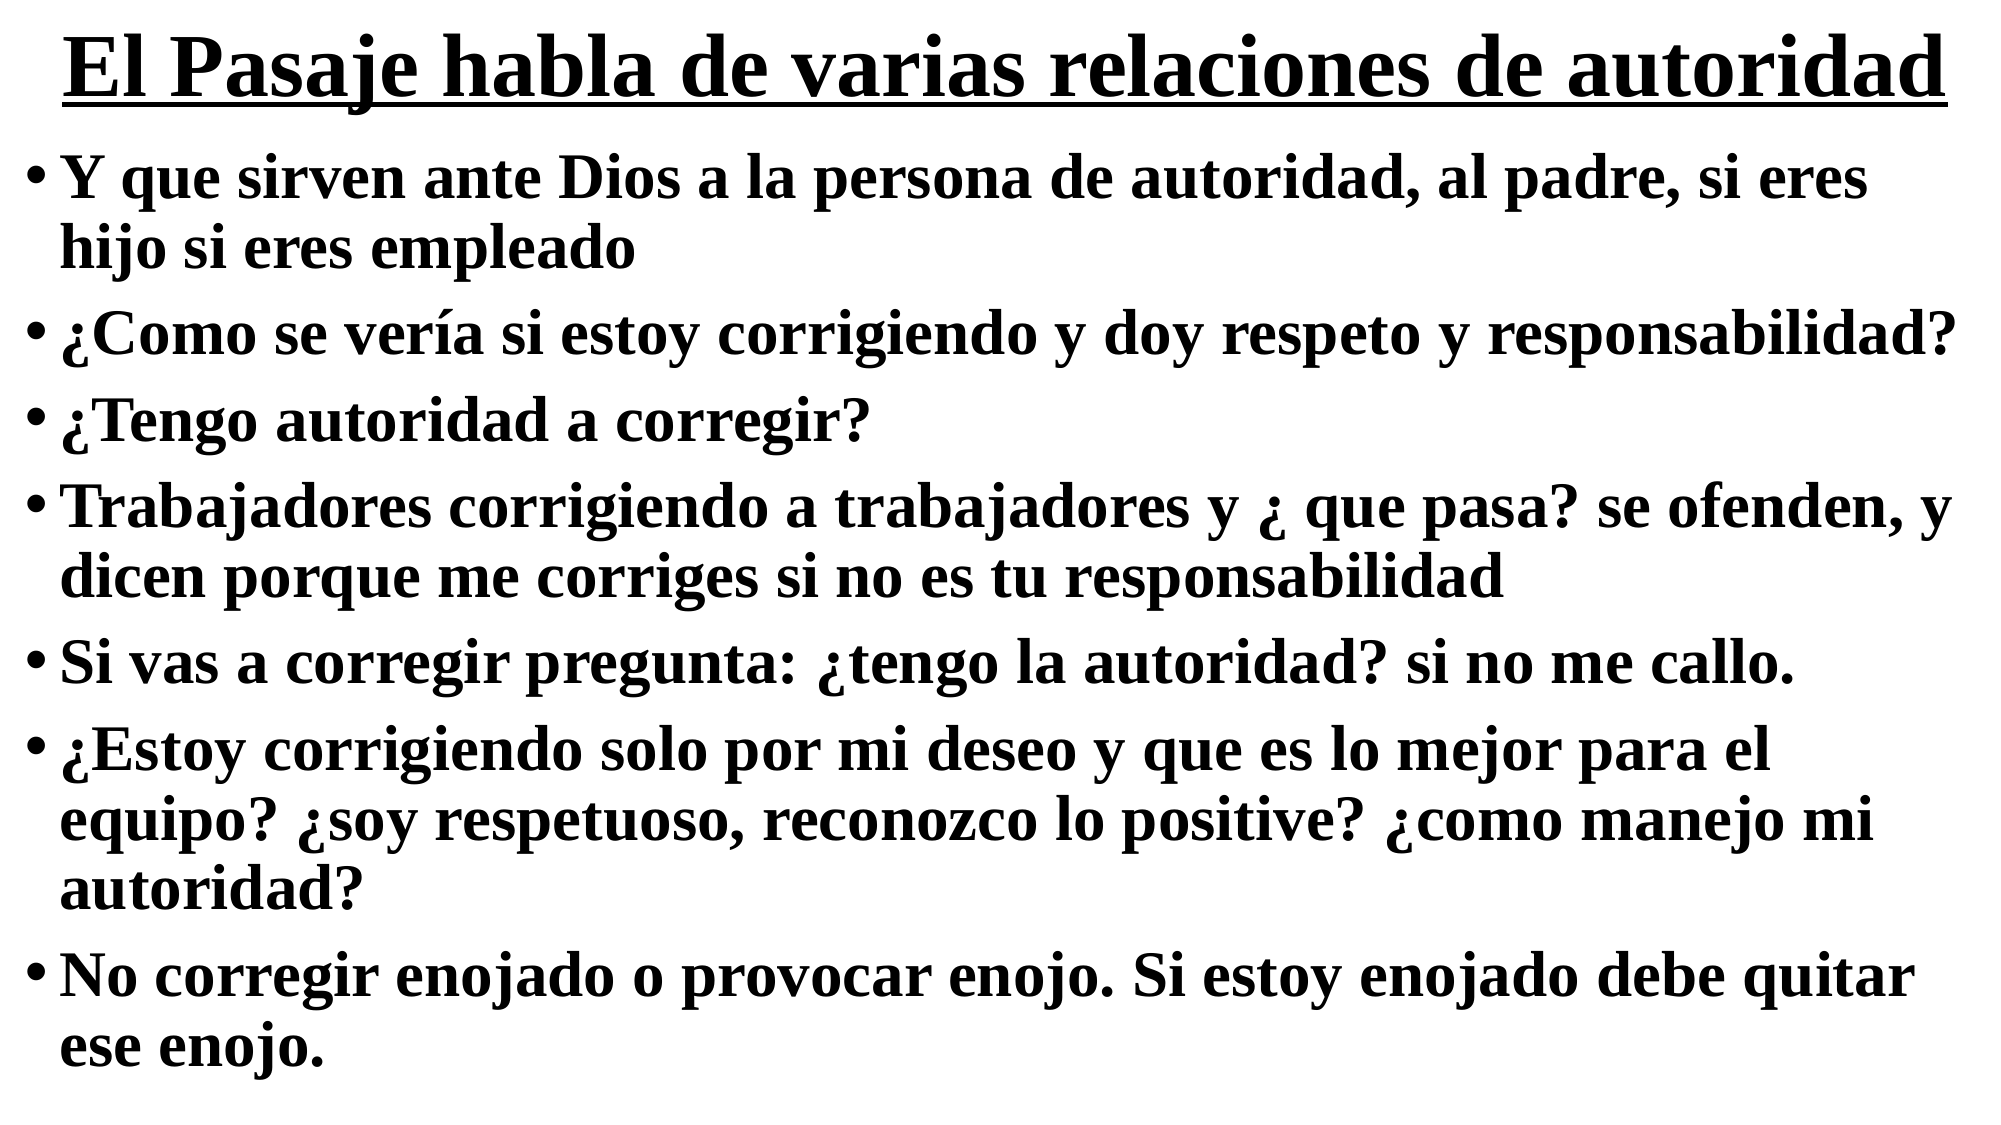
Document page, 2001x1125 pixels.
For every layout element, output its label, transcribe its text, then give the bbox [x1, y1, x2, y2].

list Y que sirven ante Dios a la persona de autoridad, al padre, si eres hijo si eres empleado ¿Como se vería si estoy corrigiendo y doy respeto y responsabilidad? ¿Tengo autoridad a corregir? Trabajadores corrigiendo a trabajadores y ¿ que pasa? se ofenden, y dicen porque me corriges si no es tu responsabilidad Si vas a corregir pregunta: ¿tengo la autoridad? si no me callo. ¿Estoy corrigiendo solo por mi deseo y que es lo mejor para el equipo? ¿soy respetuoso, reconozco lo positive? ¿como manejo mi autoridad? No corregir enojado o provocar enojo. Si estoy enojado debe quitar ese enojo. [9, 135, 2000, 1125]
title El Pasaje habla de varias relaciones de autoridad [9, 0, 2000, 135]
